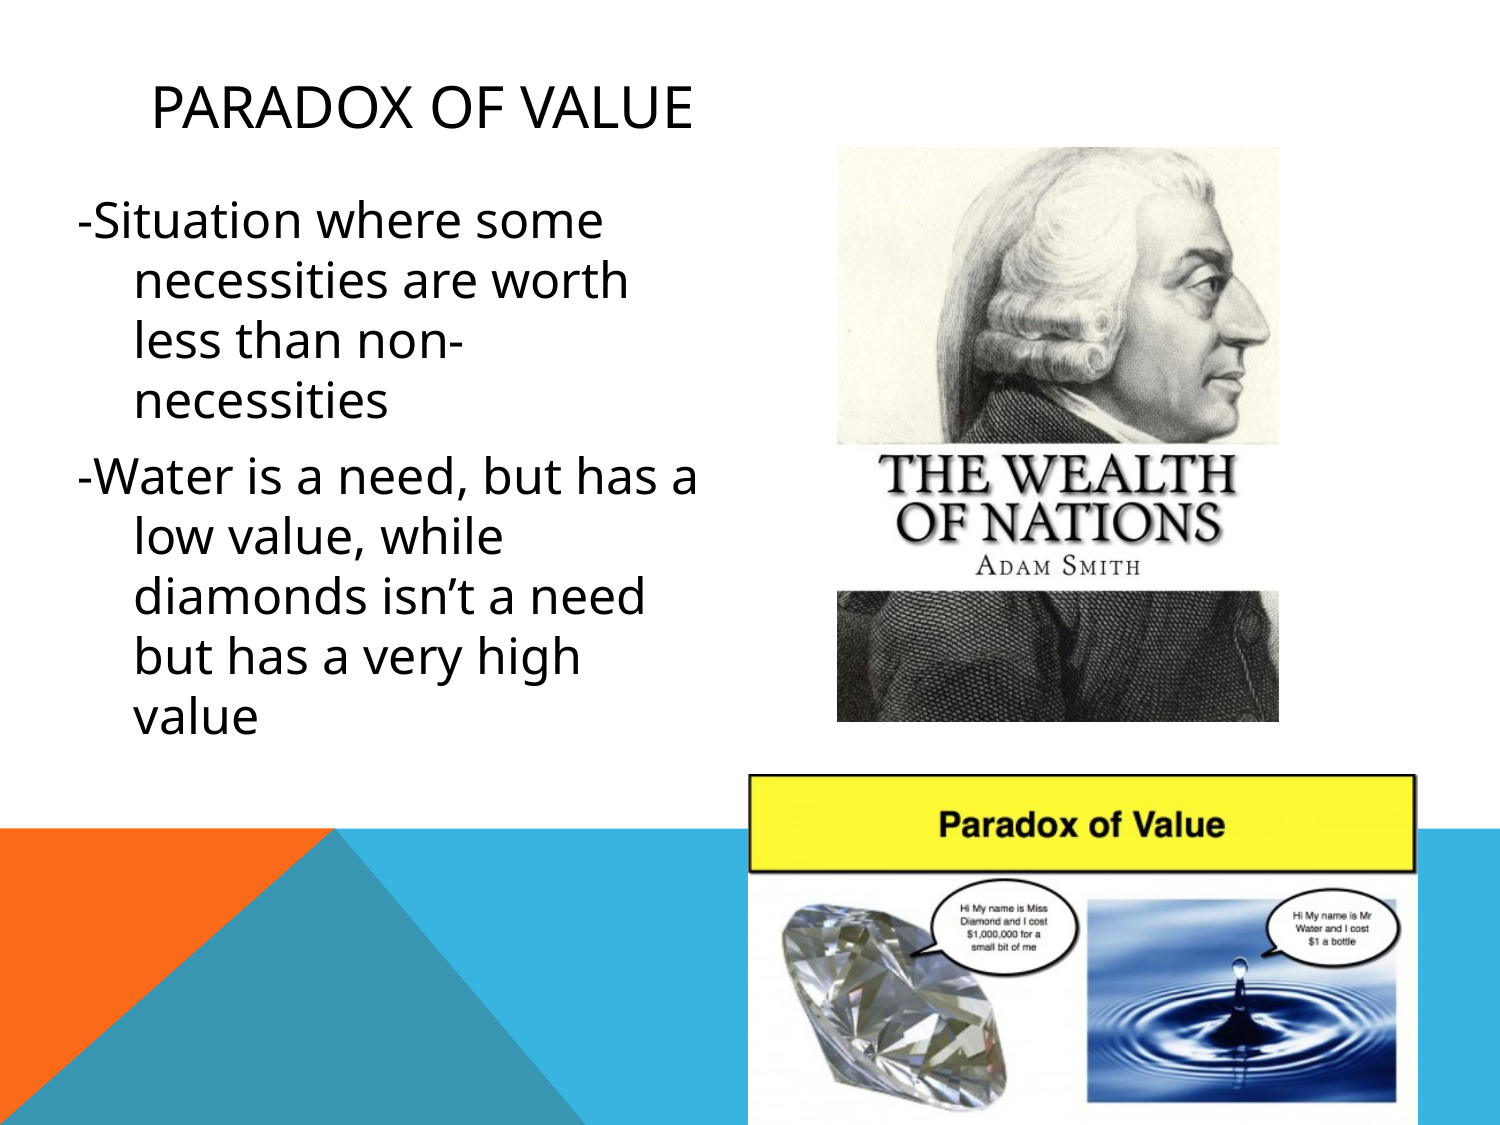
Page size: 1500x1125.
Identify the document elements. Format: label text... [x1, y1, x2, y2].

title Paradox of Value [135, 60, 1369, 150]
picture [748, 774, 1419, 1125]
picture [837, 147, 1279, 722]
list -Situation where some necessities are worth less than non-necessities -Water is a need, but has a low value, while diamonds isn’t a need but has a very high value [62, 180, 715, 768]
